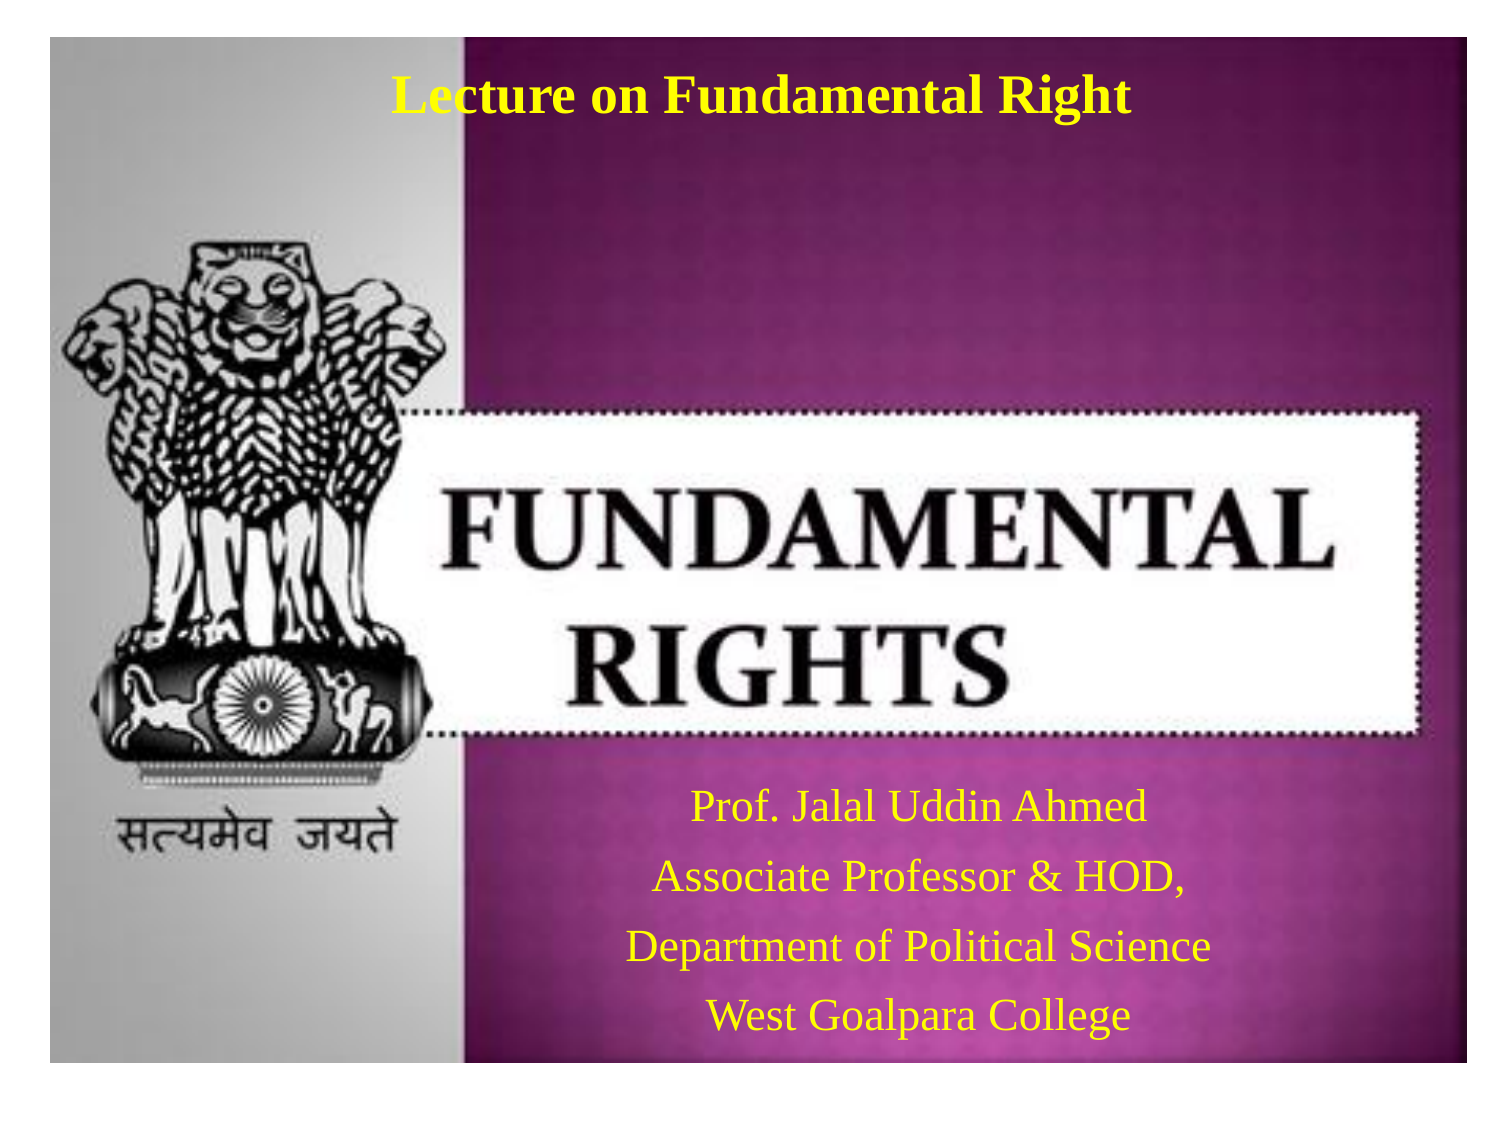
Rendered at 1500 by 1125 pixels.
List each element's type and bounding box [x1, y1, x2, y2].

picture [49, 37, 1468, 1063]
